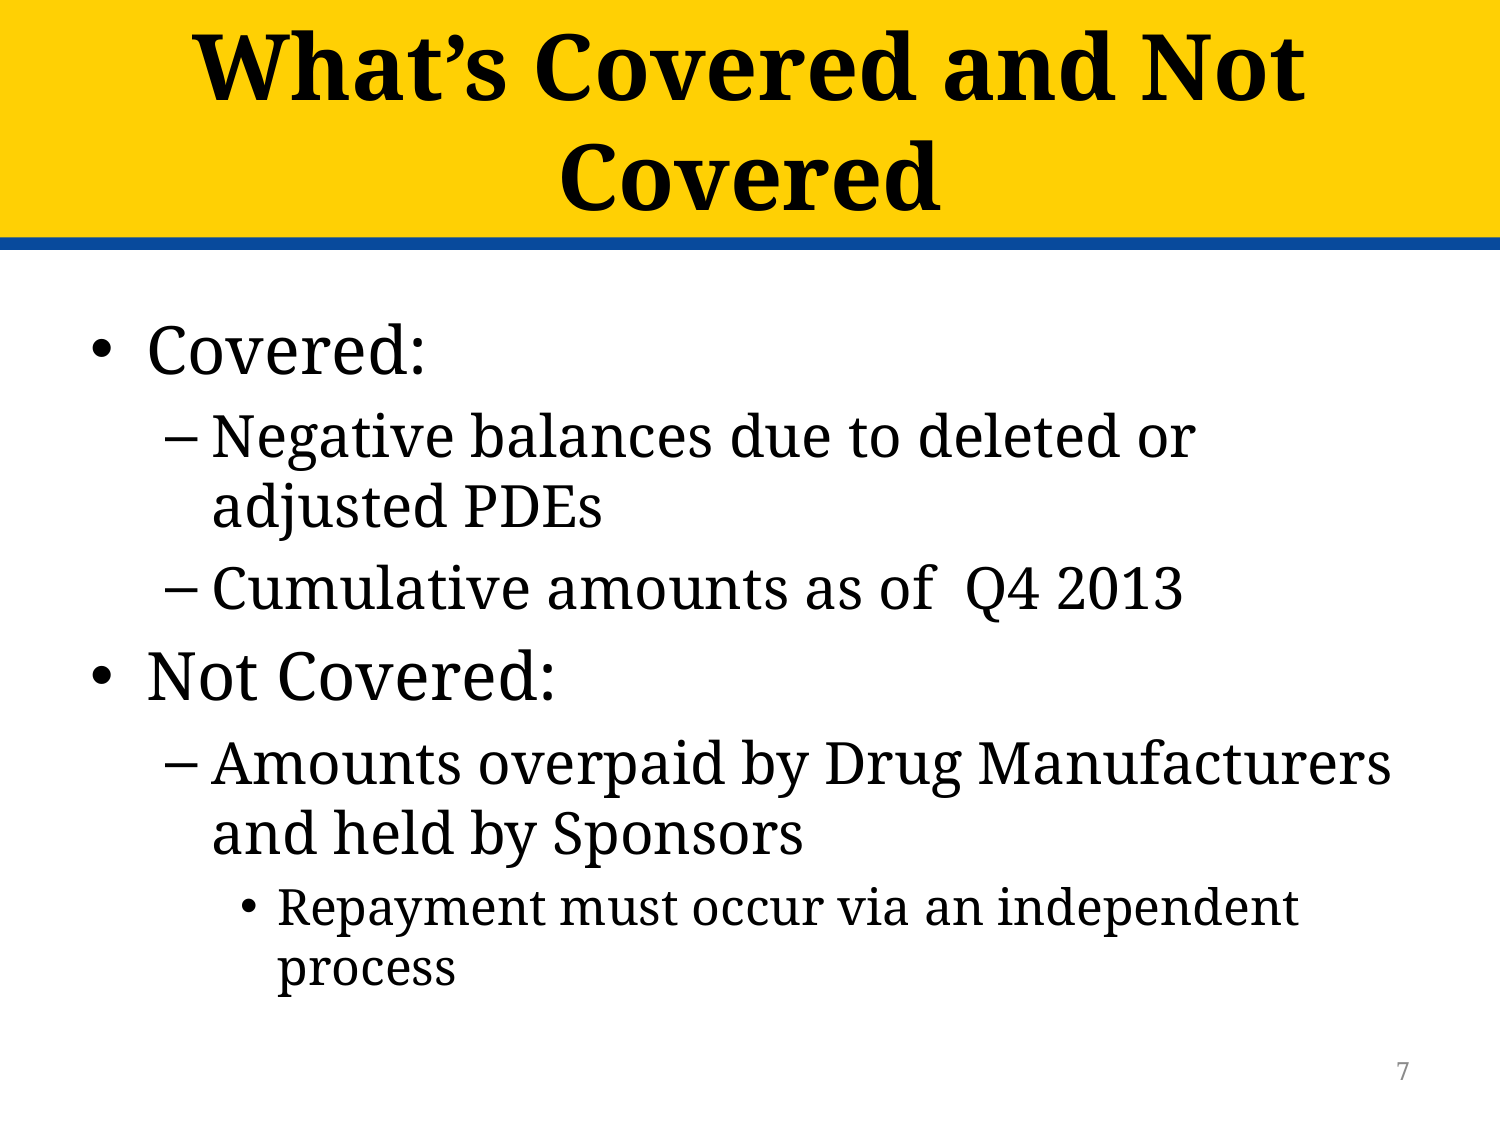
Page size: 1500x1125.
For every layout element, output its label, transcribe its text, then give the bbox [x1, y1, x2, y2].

slide_number 7 [1074, 1042, 1425, 1103]
list Covered: Negative balances due to deleted or adjusted PDEs Cumulative amounts as of Q4 2013 Not Covered: Amounts overpaid by Drug Manufacturers and held by Sponsors Repayment must occur via an independent process [75, 299, 1425, 1075]
title What’s Covered and Not Covered [0, 0, 1500, 238]
